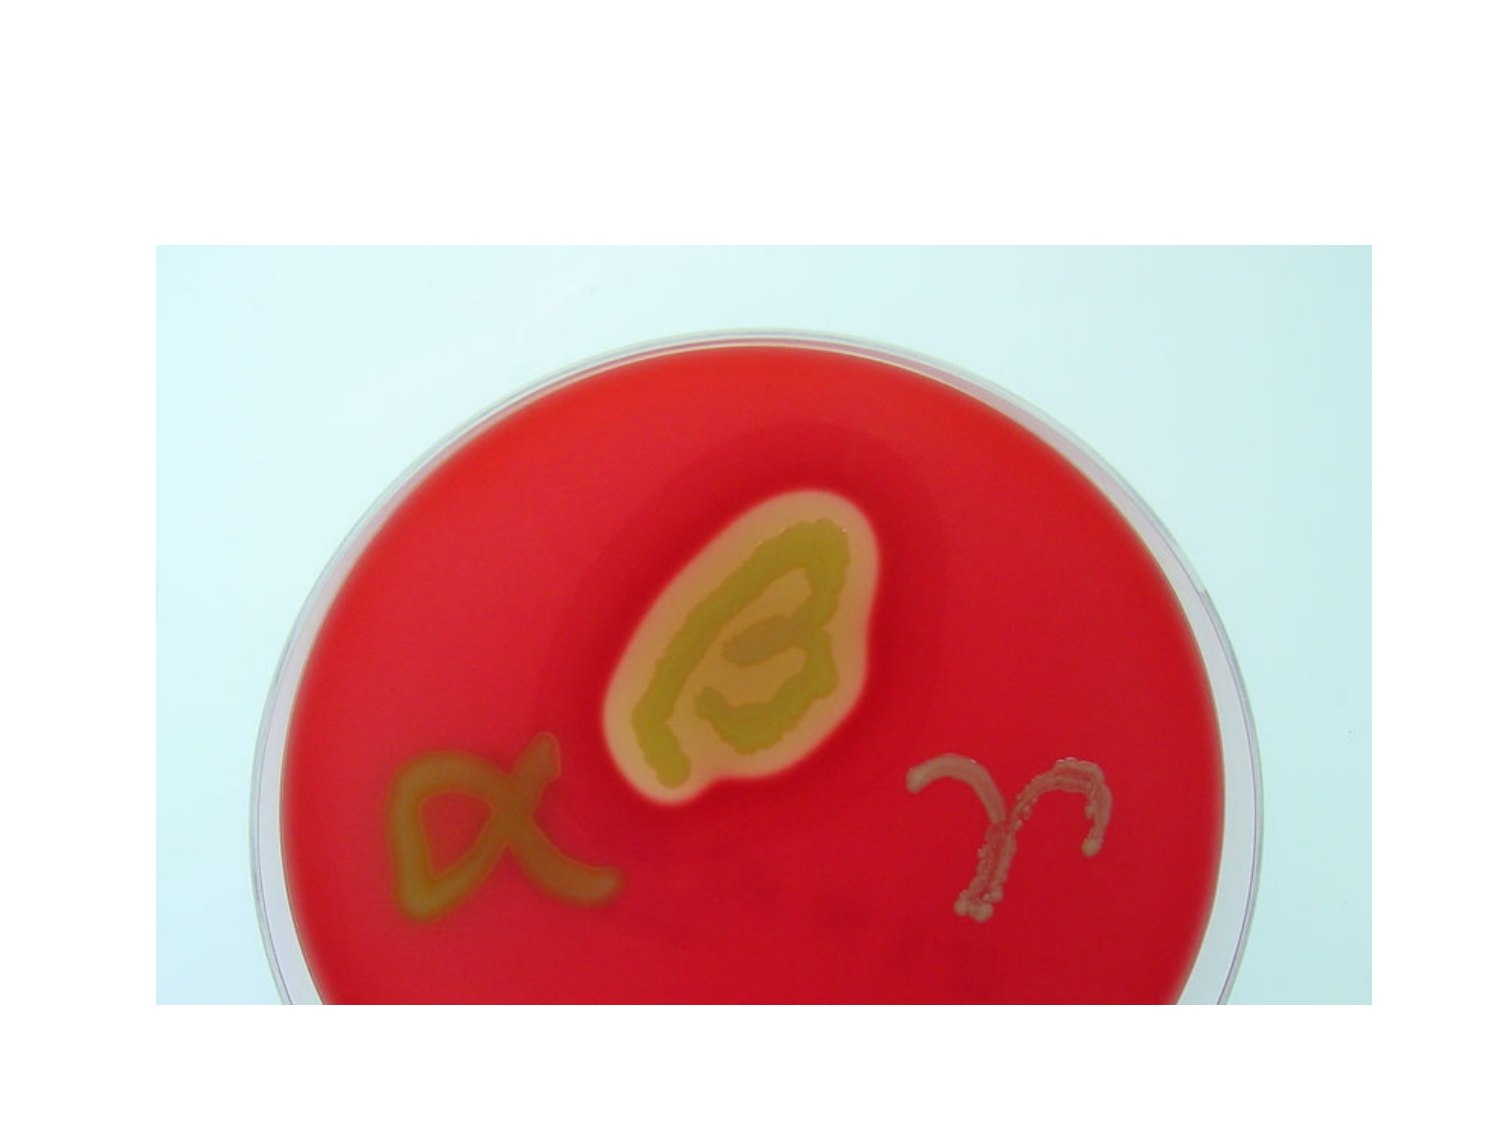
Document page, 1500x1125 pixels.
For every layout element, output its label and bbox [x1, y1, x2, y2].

list [155, 245, 1372, 1006]
